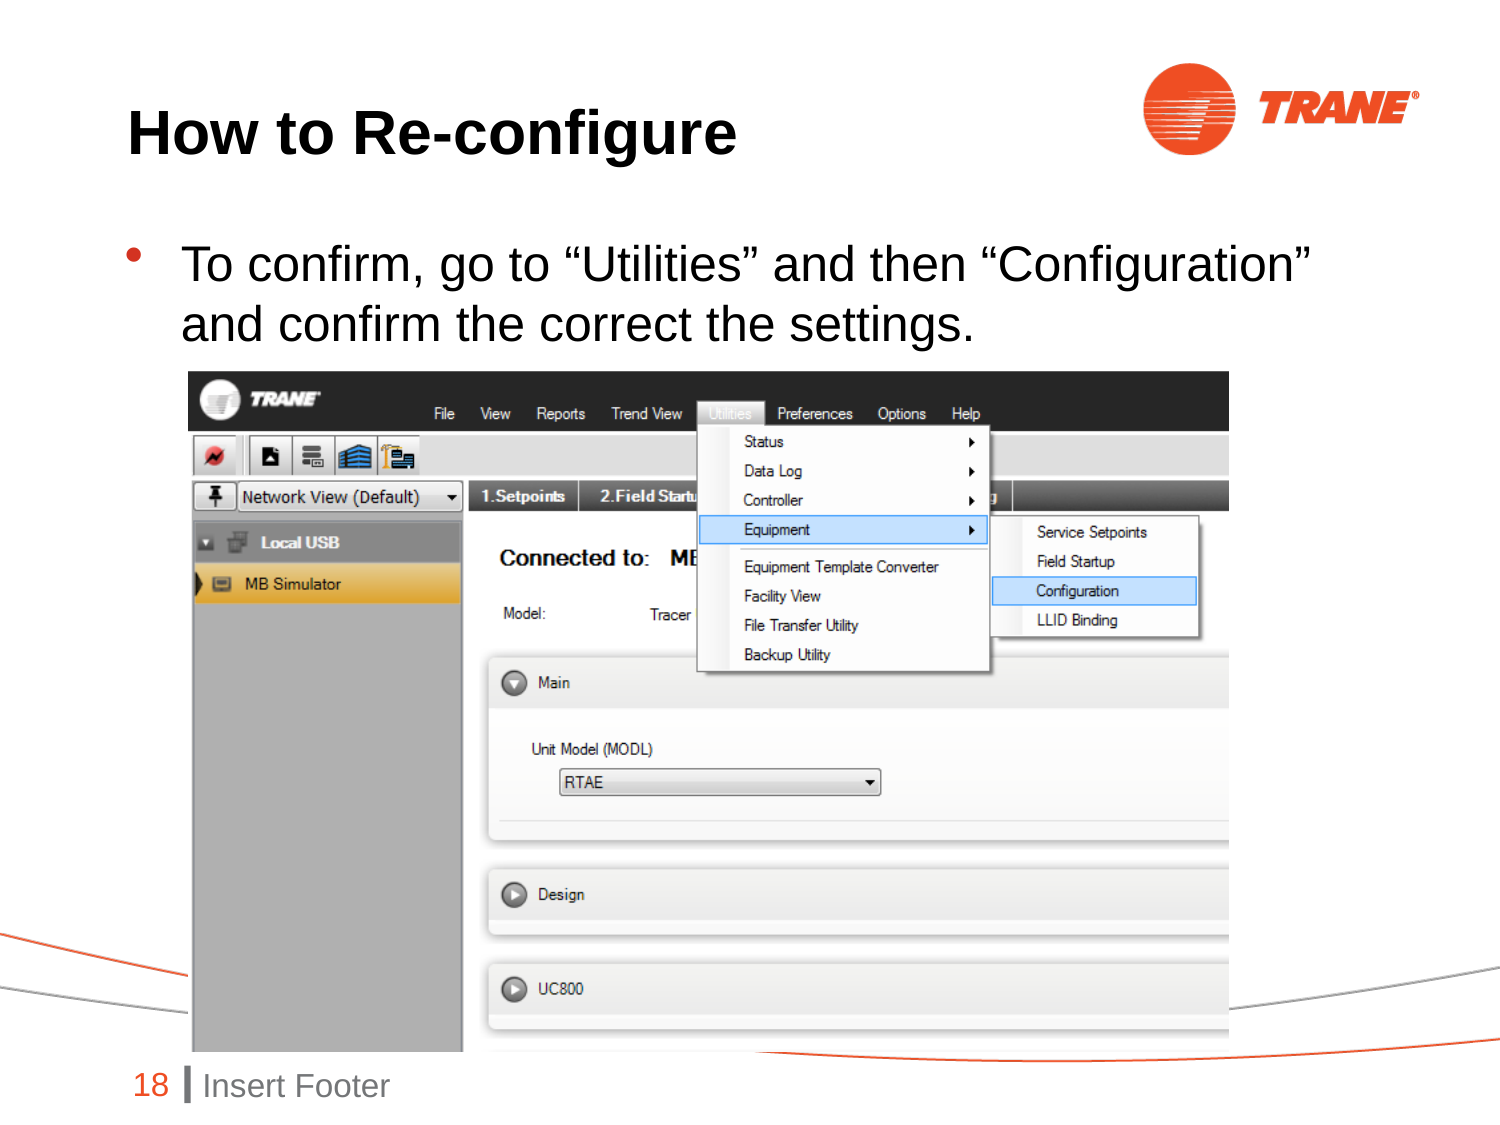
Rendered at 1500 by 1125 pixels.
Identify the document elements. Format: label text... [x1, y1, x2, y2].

title How to Re-configure [112, 74, 1063, 176]
list To confirm, go to “Utilities” and then “Configuration” and confirm the correct the settings. [109, 223, 1385, 899]
picture [0, 0, 1500, 1125]
